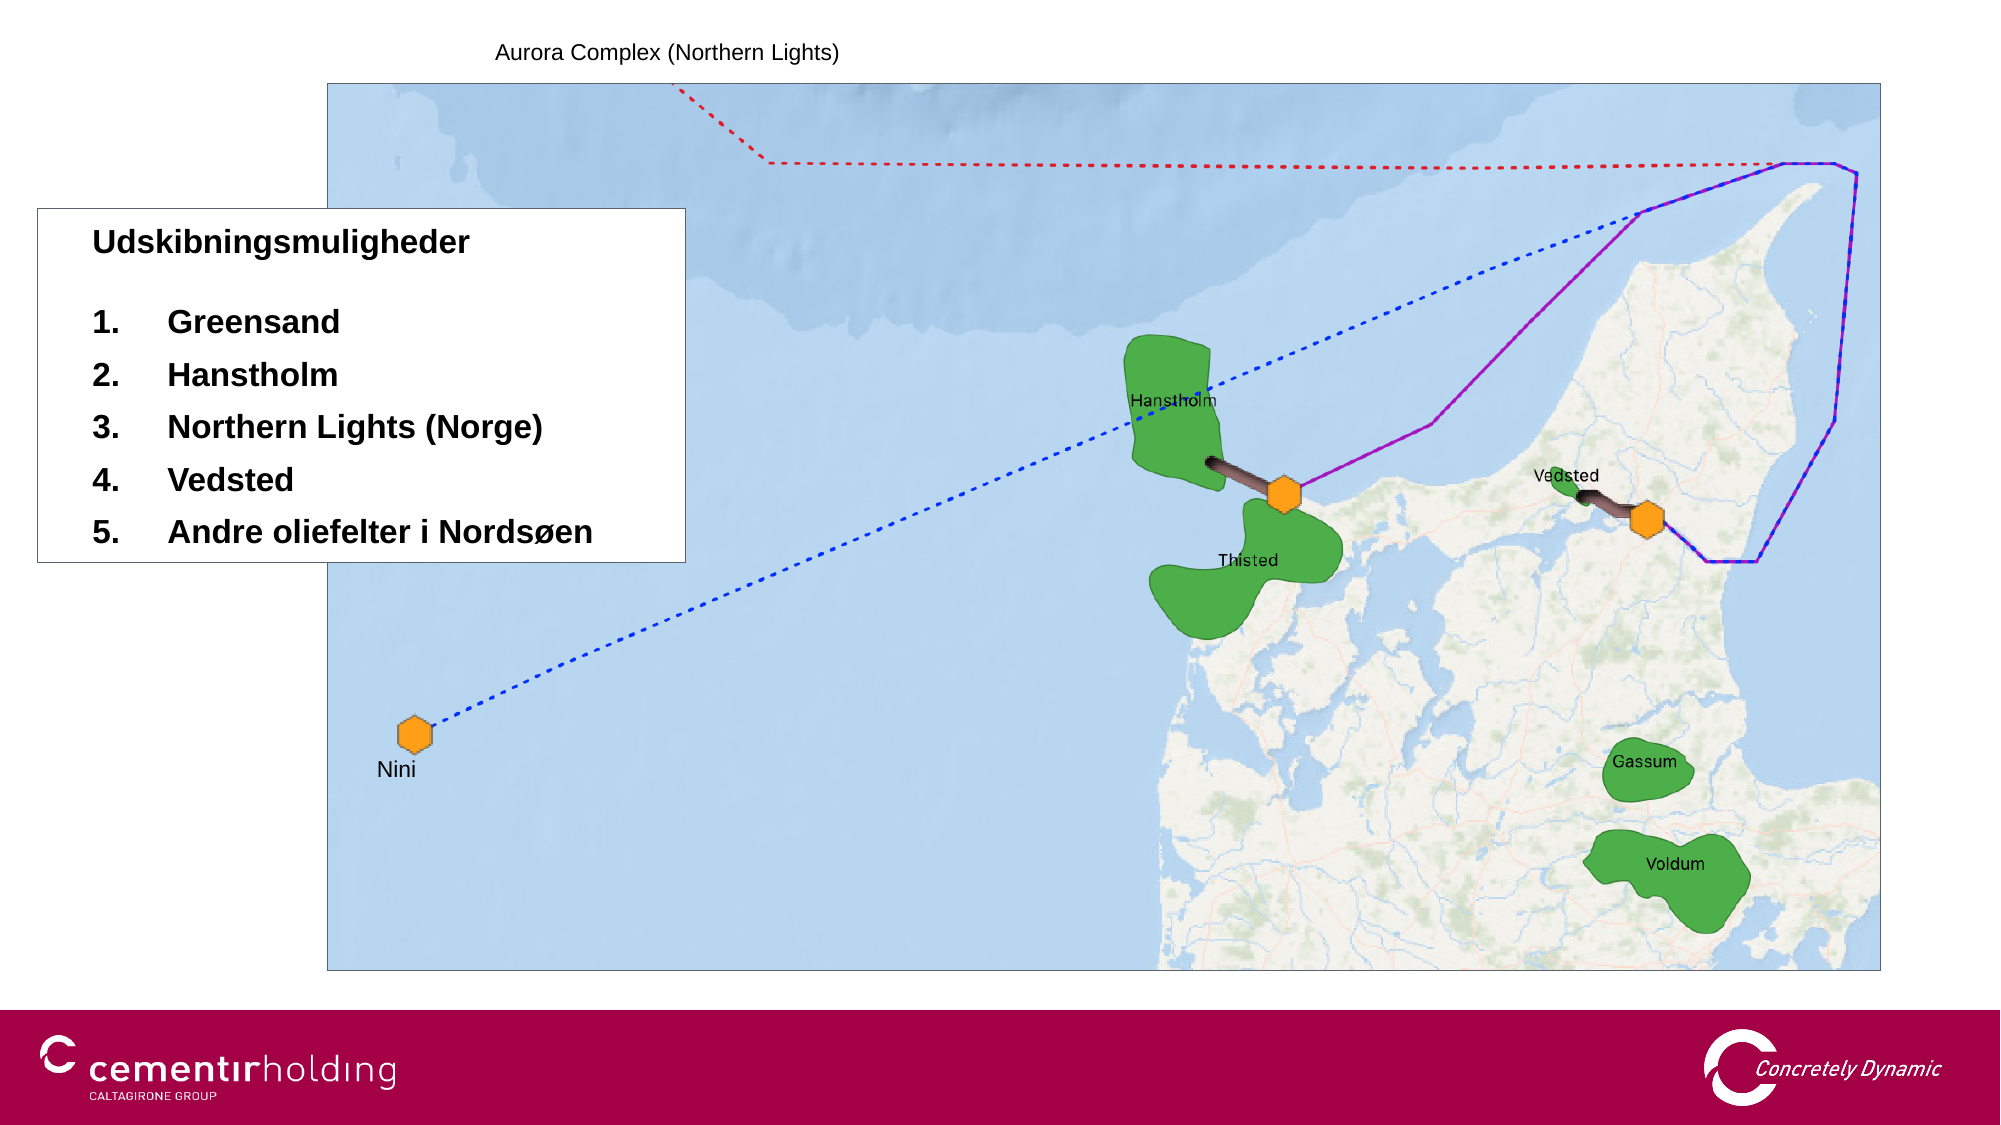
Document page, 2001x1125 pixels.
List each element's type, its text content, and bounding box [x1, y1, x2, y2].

picture [1704, 1029, 1954, 1106]
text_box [327, 83, 1881, 971]
list Udskibningsmuligheder Greensand Hanstholm Northern Lights (Norge) Vedsted Andre oliefelter i Nordsøen [37, 208, 327, 563]
picture [40, 1035, 395, 1100]
text_box Aurora Complex (Northern Lights) [480, 30, 891, 73]
